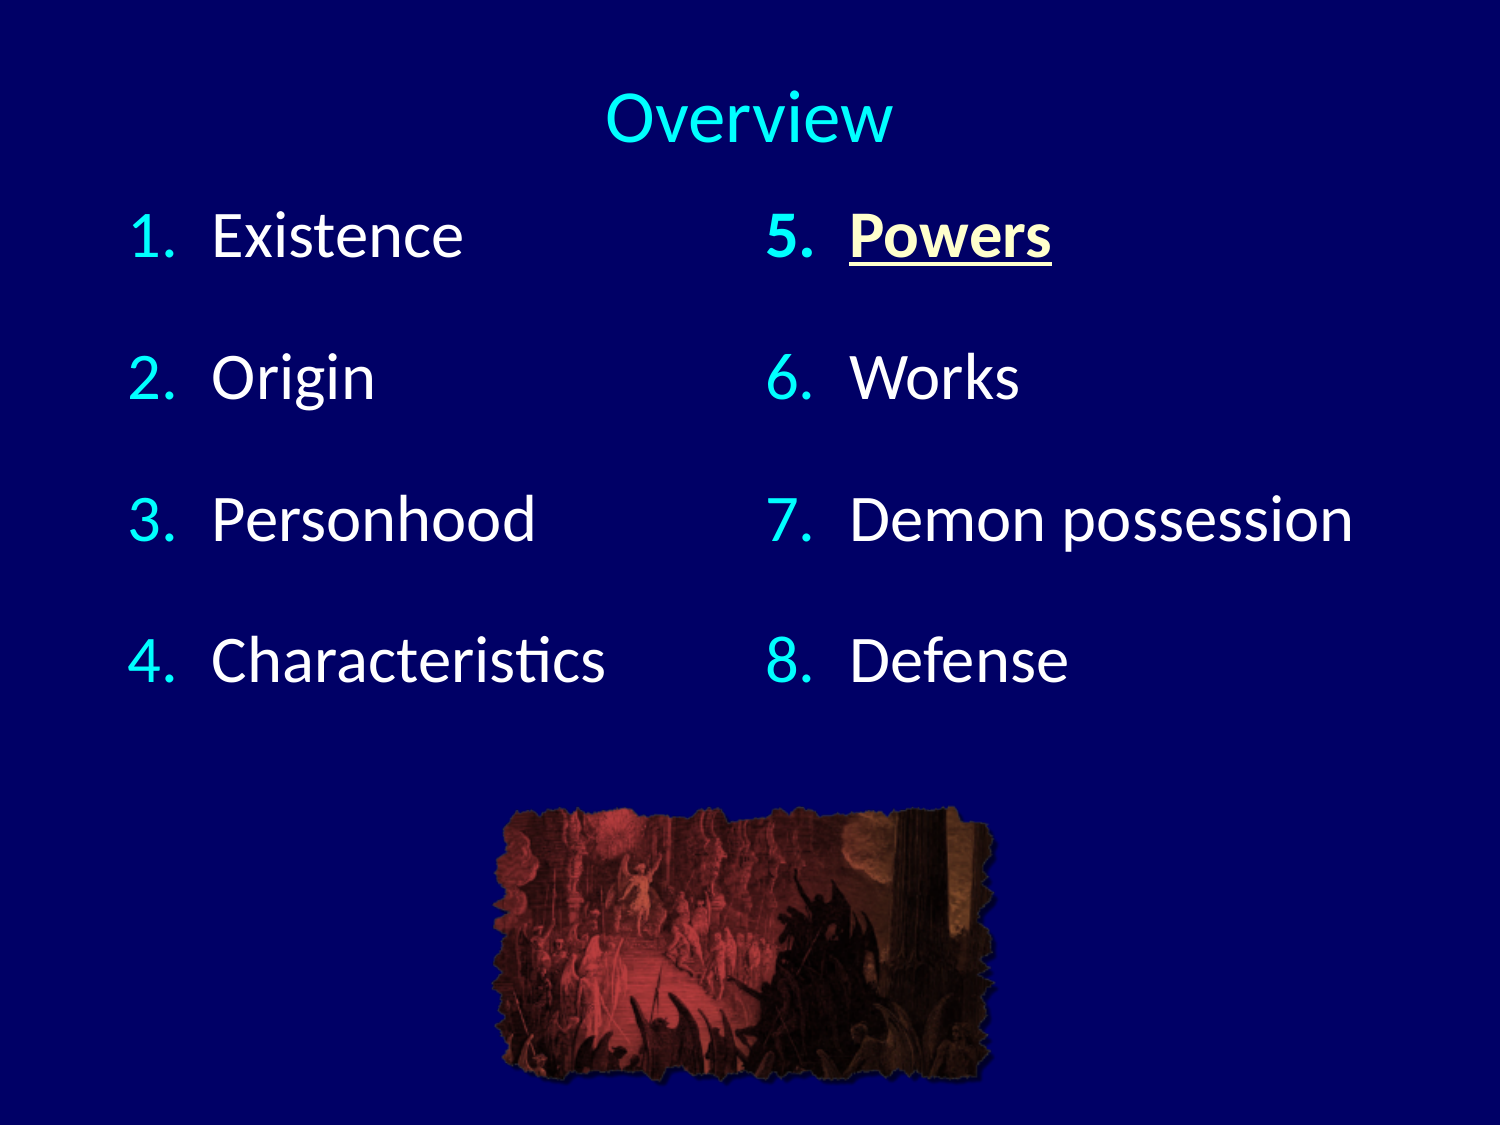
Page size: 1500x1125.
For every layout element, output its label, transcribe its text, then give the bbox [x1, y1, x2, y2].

picture [487, 799, 1013, 1101]
table_header Existence Origin Personhood Characteristics [113, 200, 750, 856]
title Overview [112, 37, 1388, 188]
table_header Powers Works Demon possession Defense [750, 200, 1388, 856]
